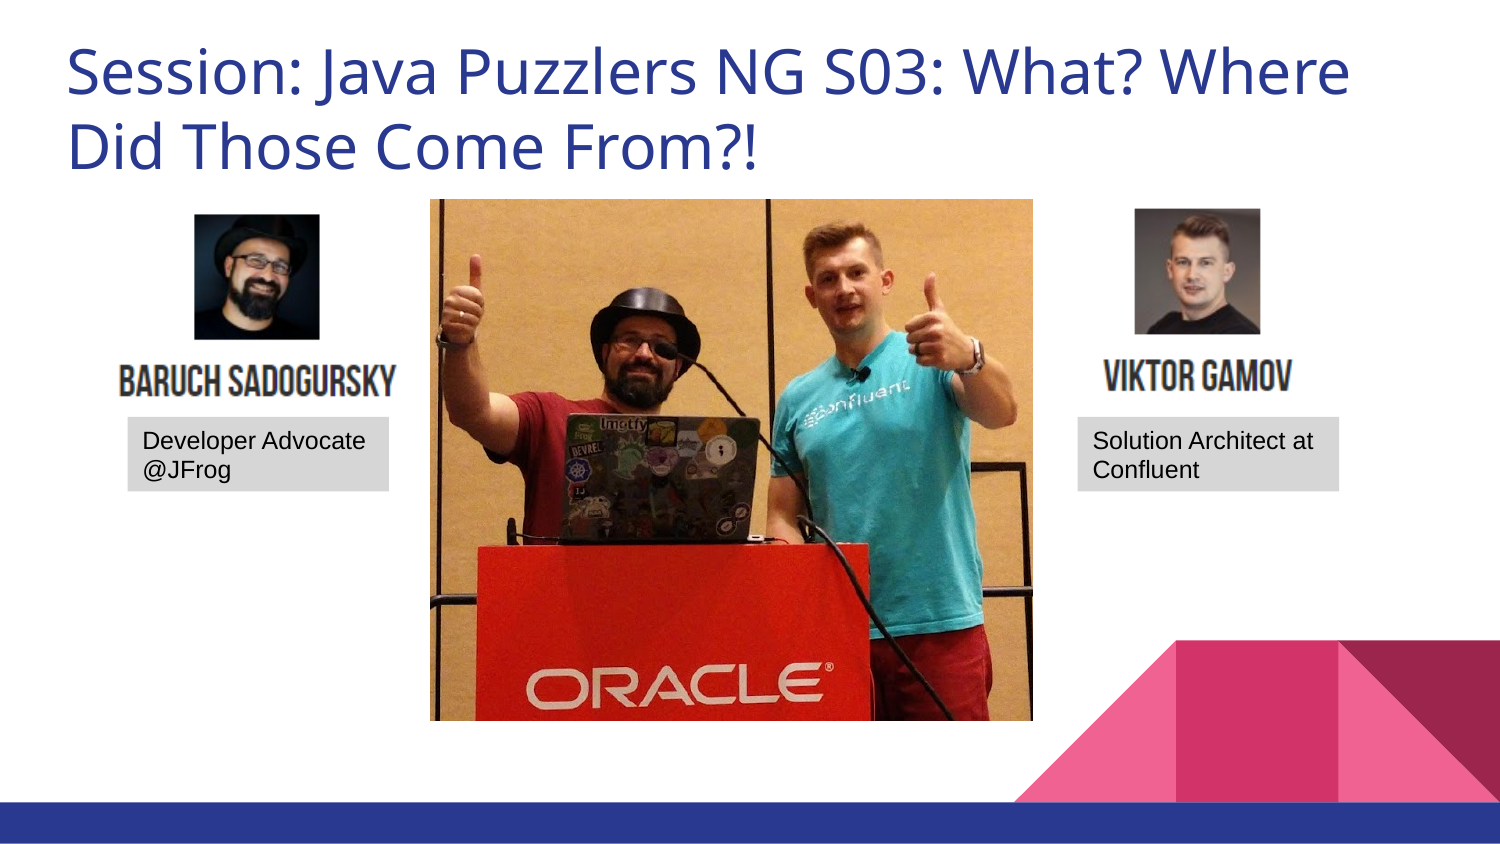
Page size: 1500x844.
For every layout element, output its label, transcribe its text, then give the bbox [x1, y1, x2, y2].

text_box Developer Advocate @JFrog [127, 418, 389, 492]
picture [1077, 154, 1317, 410]
picture [85, 199, 1033, 722]
title Session: Java Puzzlers NG S03: What? Where Did Those Come From?! [51, 17, 1449, 192]
text_box Solution Architect at Confluent [1077, 416, 1340, 492]
